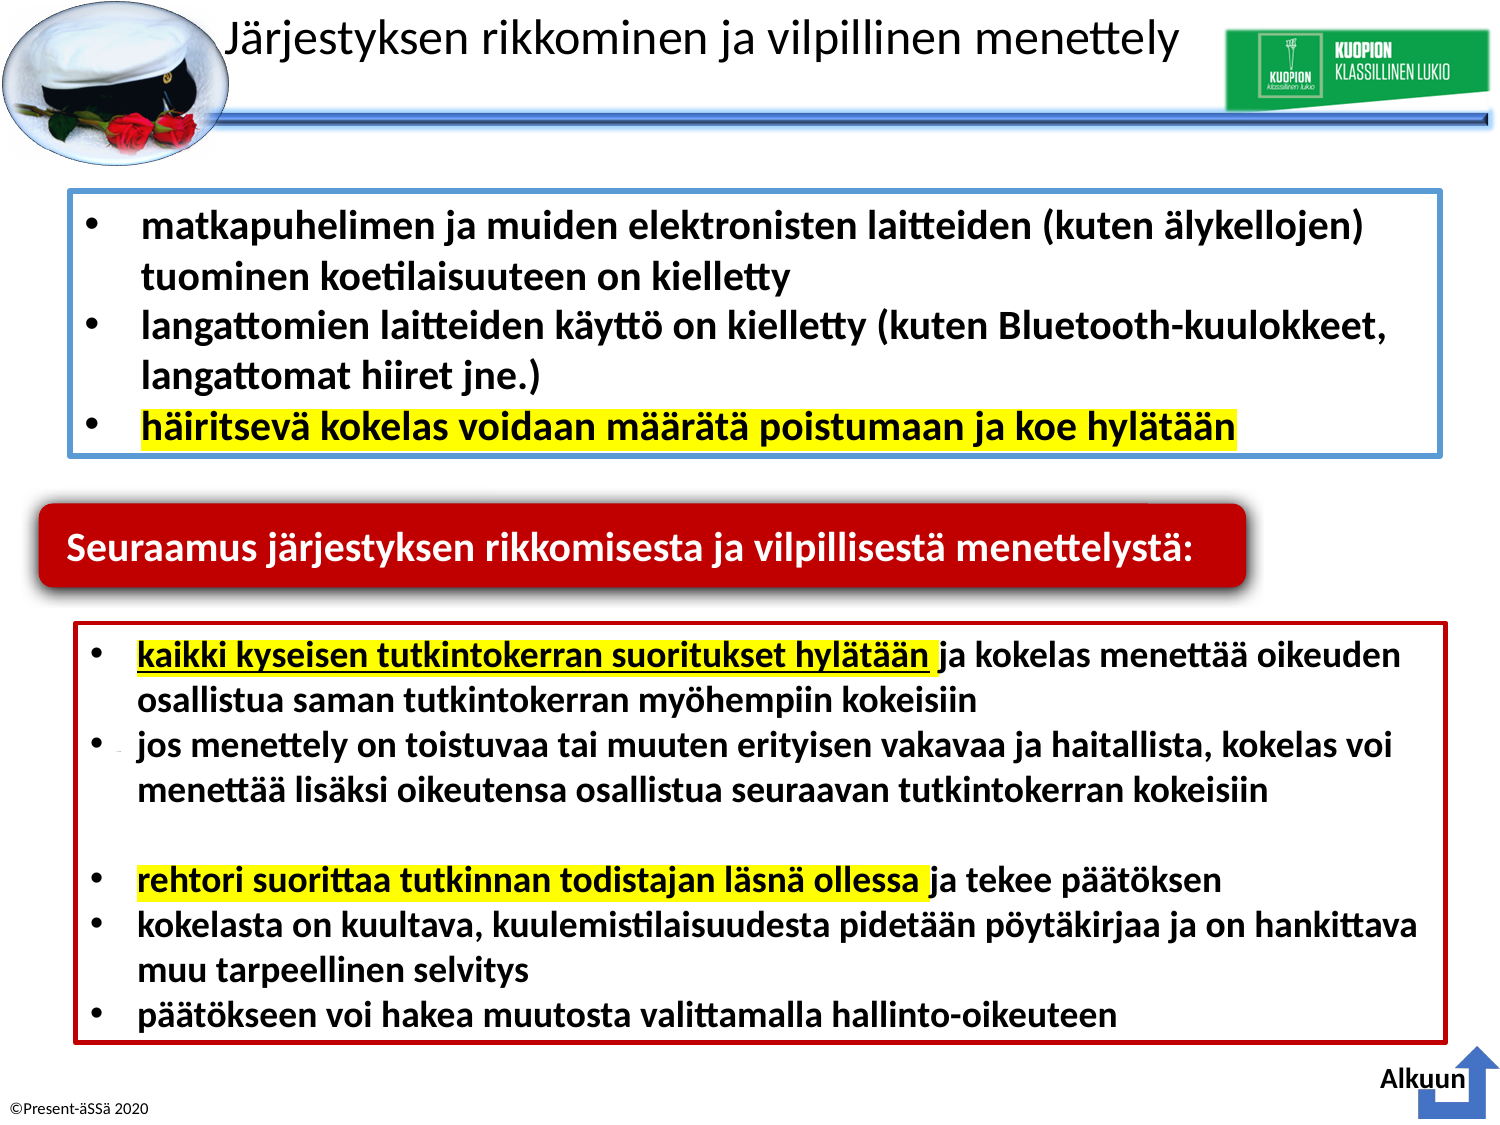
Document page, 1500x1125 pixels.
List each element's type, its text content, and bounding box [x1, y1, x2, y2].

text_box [38, 503, 1446, 1048]
title Järjestyksen rikkominen ja vilpillinen menettely [194, 0, 1211, 112]
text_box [1364, 1034, 1500, 1125]
text_box matkapuhelimen ja muiden elektronisten laitteiden (kuten älykellojen) tuominen koetilaisuuteen on kielletty langattomien laitteiden käyttö on kielletty (kuten Bluetooth-kuulokkeet, langattomat hiiret jne.) häiritsevä kokelas voidaan määrätä poistumaan ja koe hylätään [69, 190, 1440, 456]
picture [0, 0, 1500, 752]
